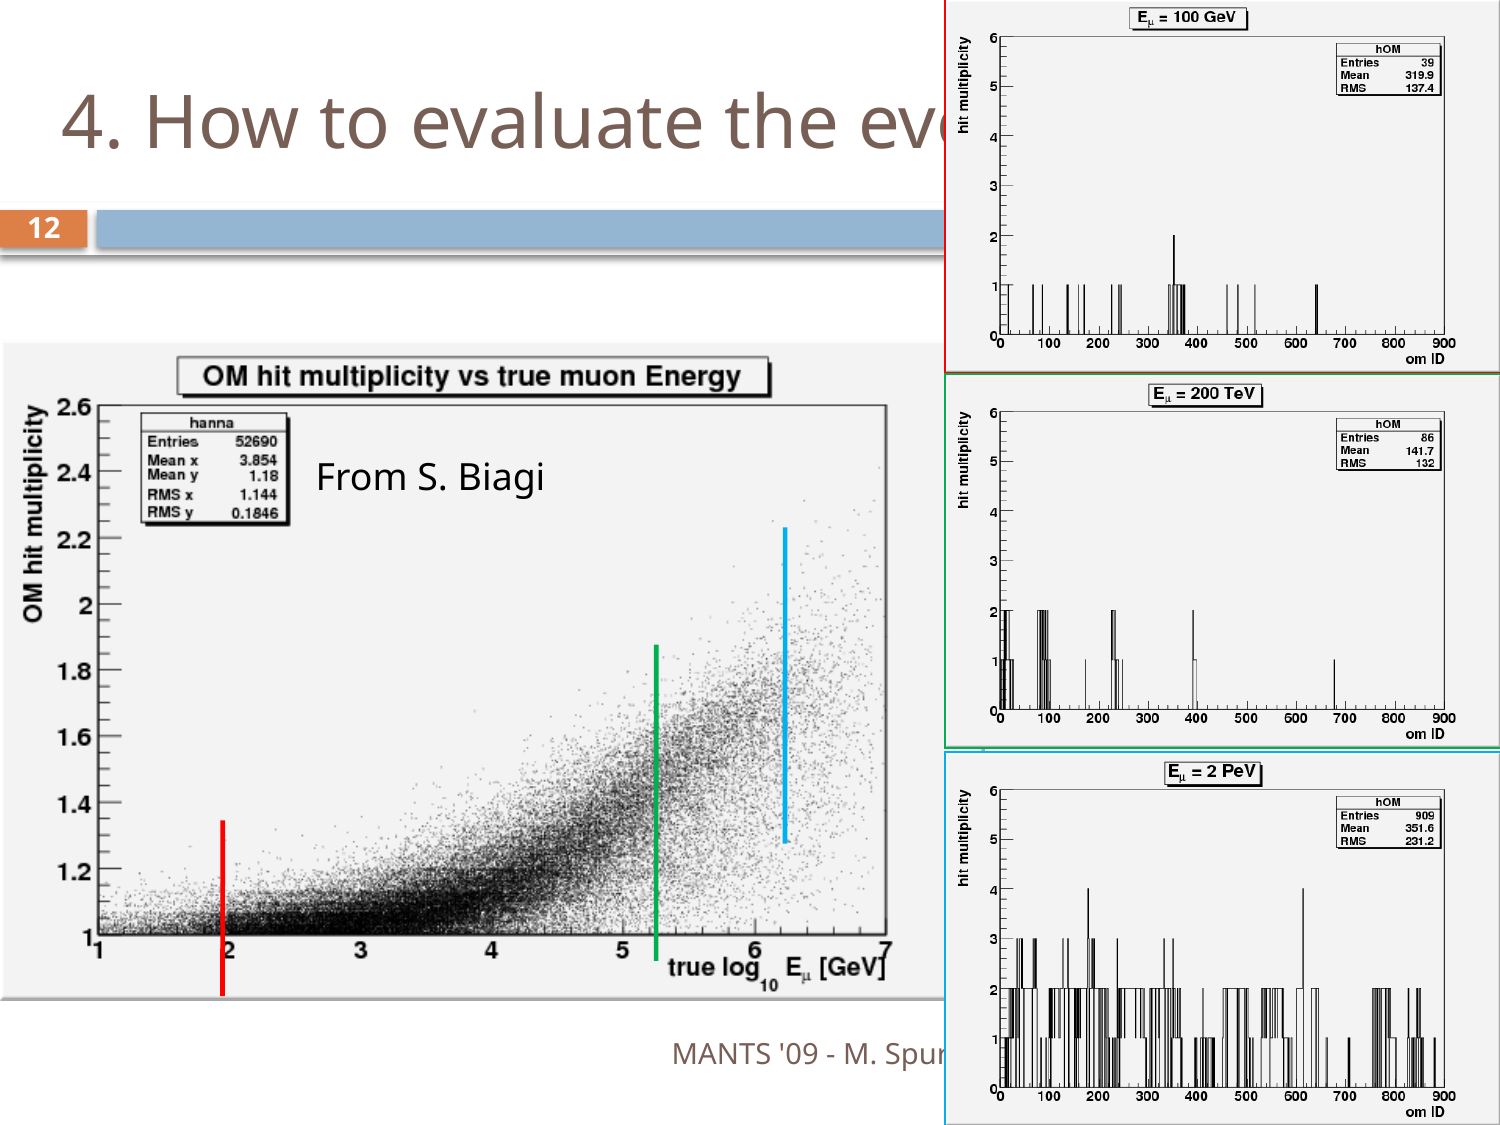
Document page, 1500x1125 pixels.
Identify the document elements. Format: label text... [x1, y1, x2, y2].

picture [947, 754, 1500, 1125]
title 4. How to evaluate the event energy? [46, 37, 939, 200]
footer MANTS '09 - M. Spurio [99, 1024, 939, 1085]
slide_number 12 [0, 208, 88, 249]
picture [0, 0, 1500, 1002]
